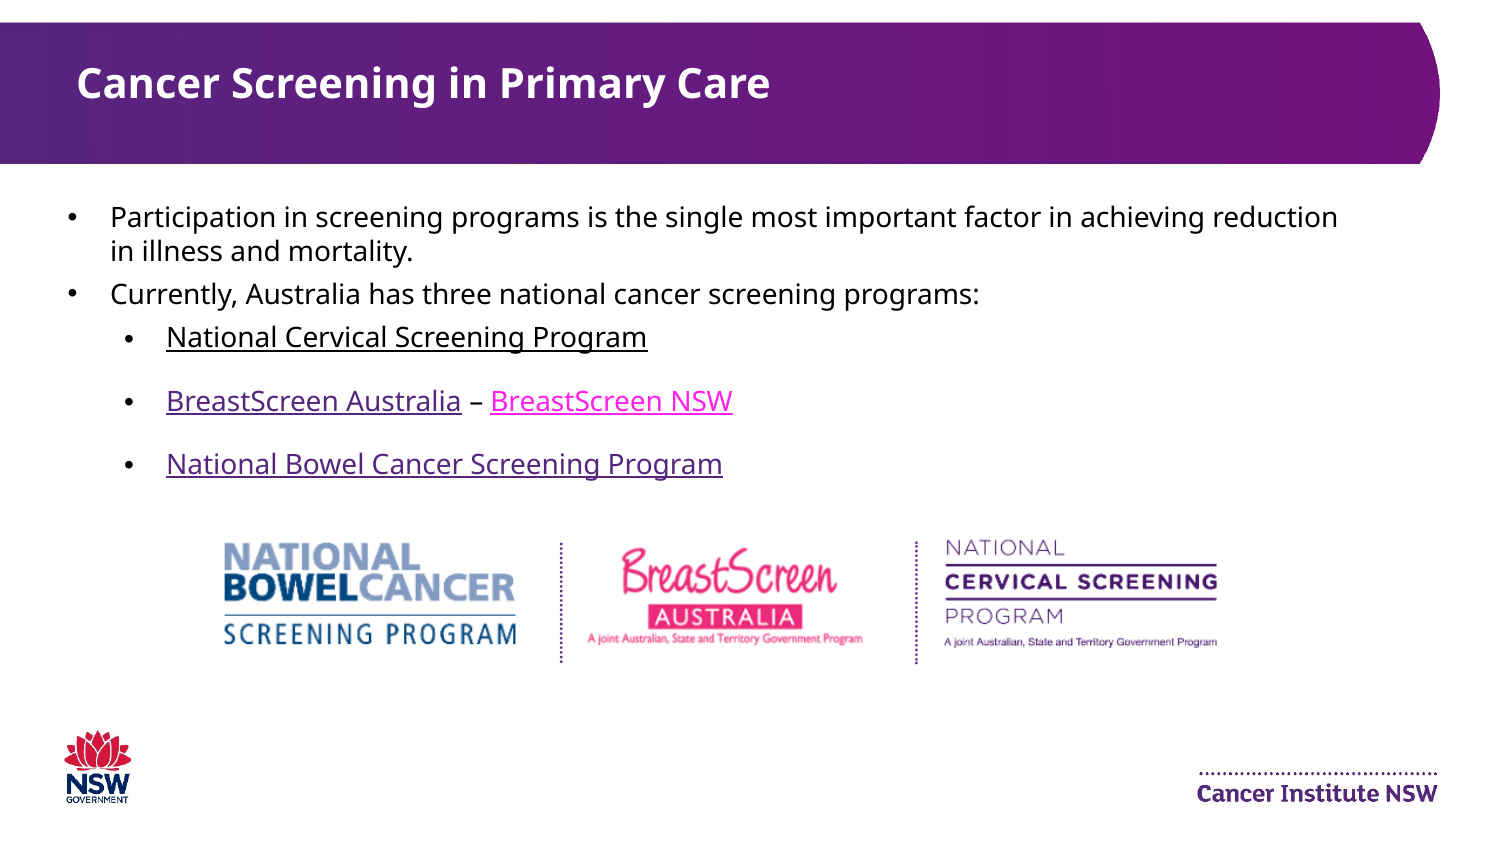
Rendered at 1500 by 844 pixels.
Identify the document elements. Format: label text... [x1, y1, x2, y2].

text_box Cancer Screening in Primary Care [64, 57, 1022, 153]
picture [0, 0, 1500, 844]
text_box Participation in screening programs is the single most important factor in achieving reduction in illness and mortality. Currently, Australia has three national cancer screening programs: National Cervical Screening Program BreastScreen Australia – BreastScreen NSW National Bowel Cancer Screening Program [53, 192, 1365, 492]
